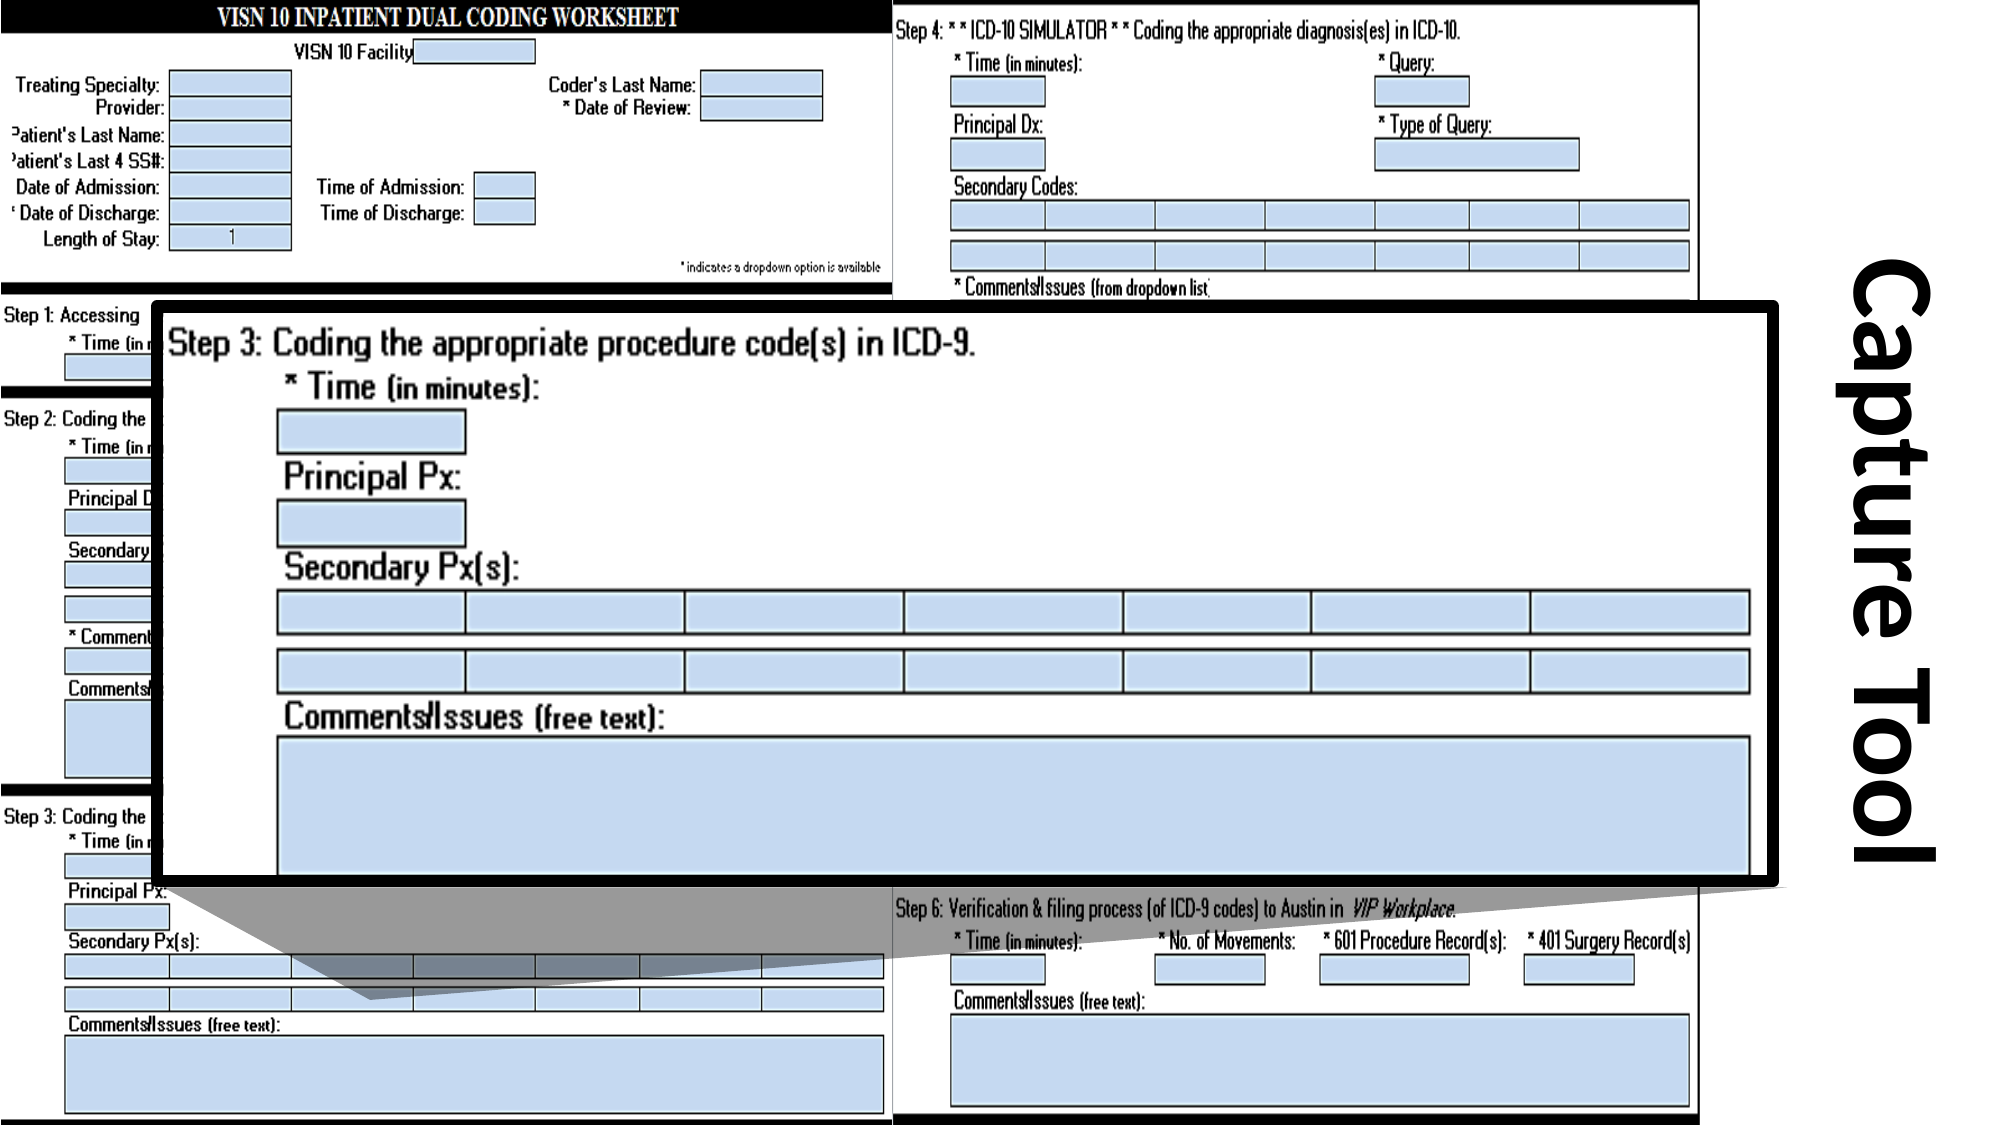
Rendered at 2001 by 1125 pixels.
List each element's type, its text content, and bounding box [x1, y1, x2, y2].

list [1, 0, 890, 1125]
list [892, 887, 1701, 1125]
picture [163, 312, 1767, 876]
title Capture Tool [1832, 0, 1971, 1125]
text_box [1704, 885, 1790, 897]
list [892, 0, 1701, 311]
